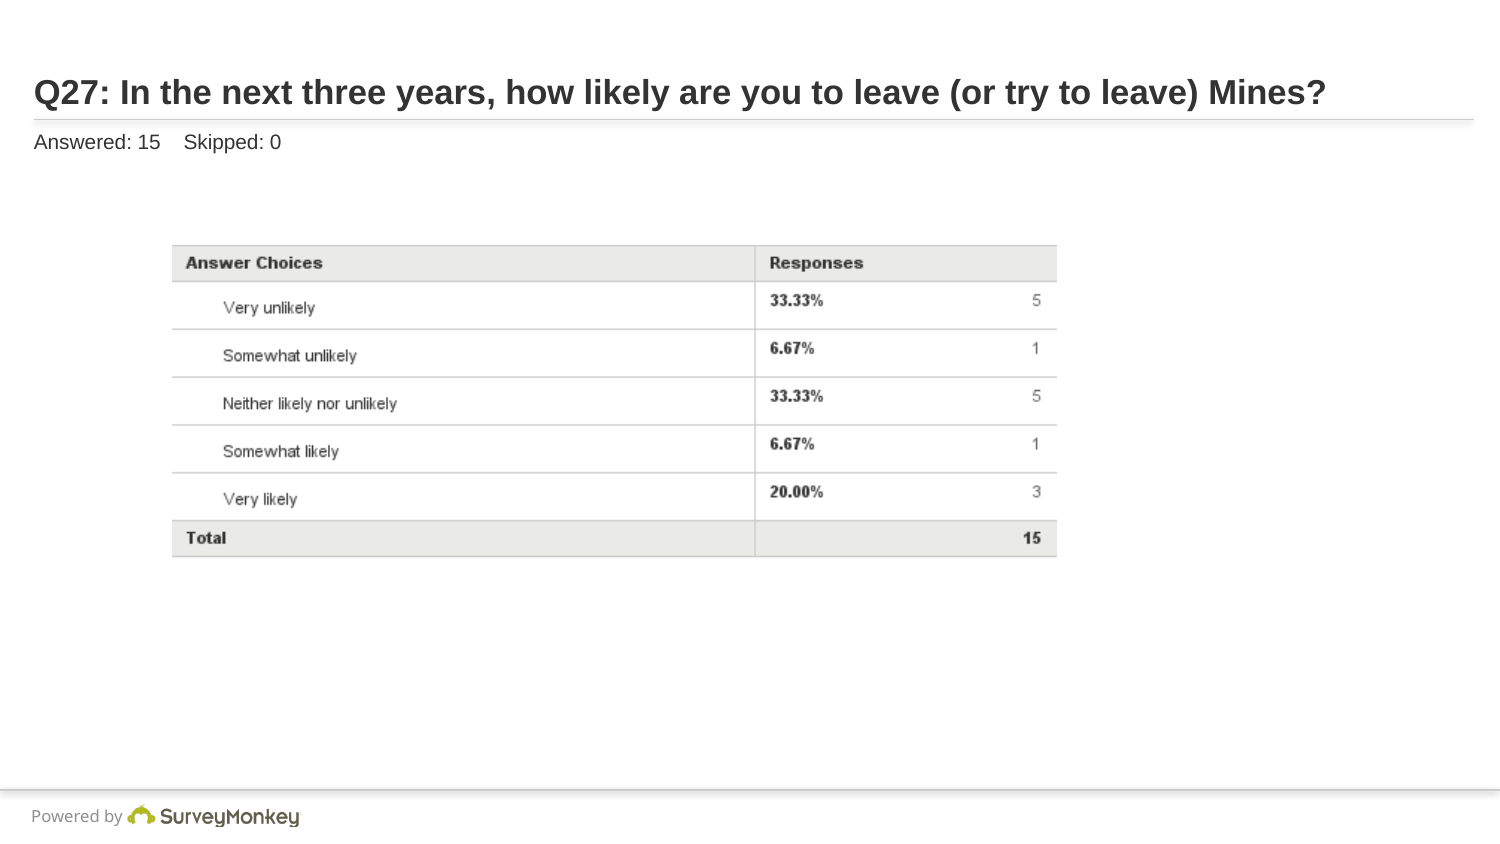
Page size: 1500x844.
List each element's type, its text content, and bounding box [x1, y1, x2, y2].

picture [171, 245, 1057, 559]
title Q27: In the next three years, how likely are you to leave (or try to leave) Mines? [18, 54, 1369, 119]
list Answered: 15 Skipped: 0 [18, 120, 894, 162]
